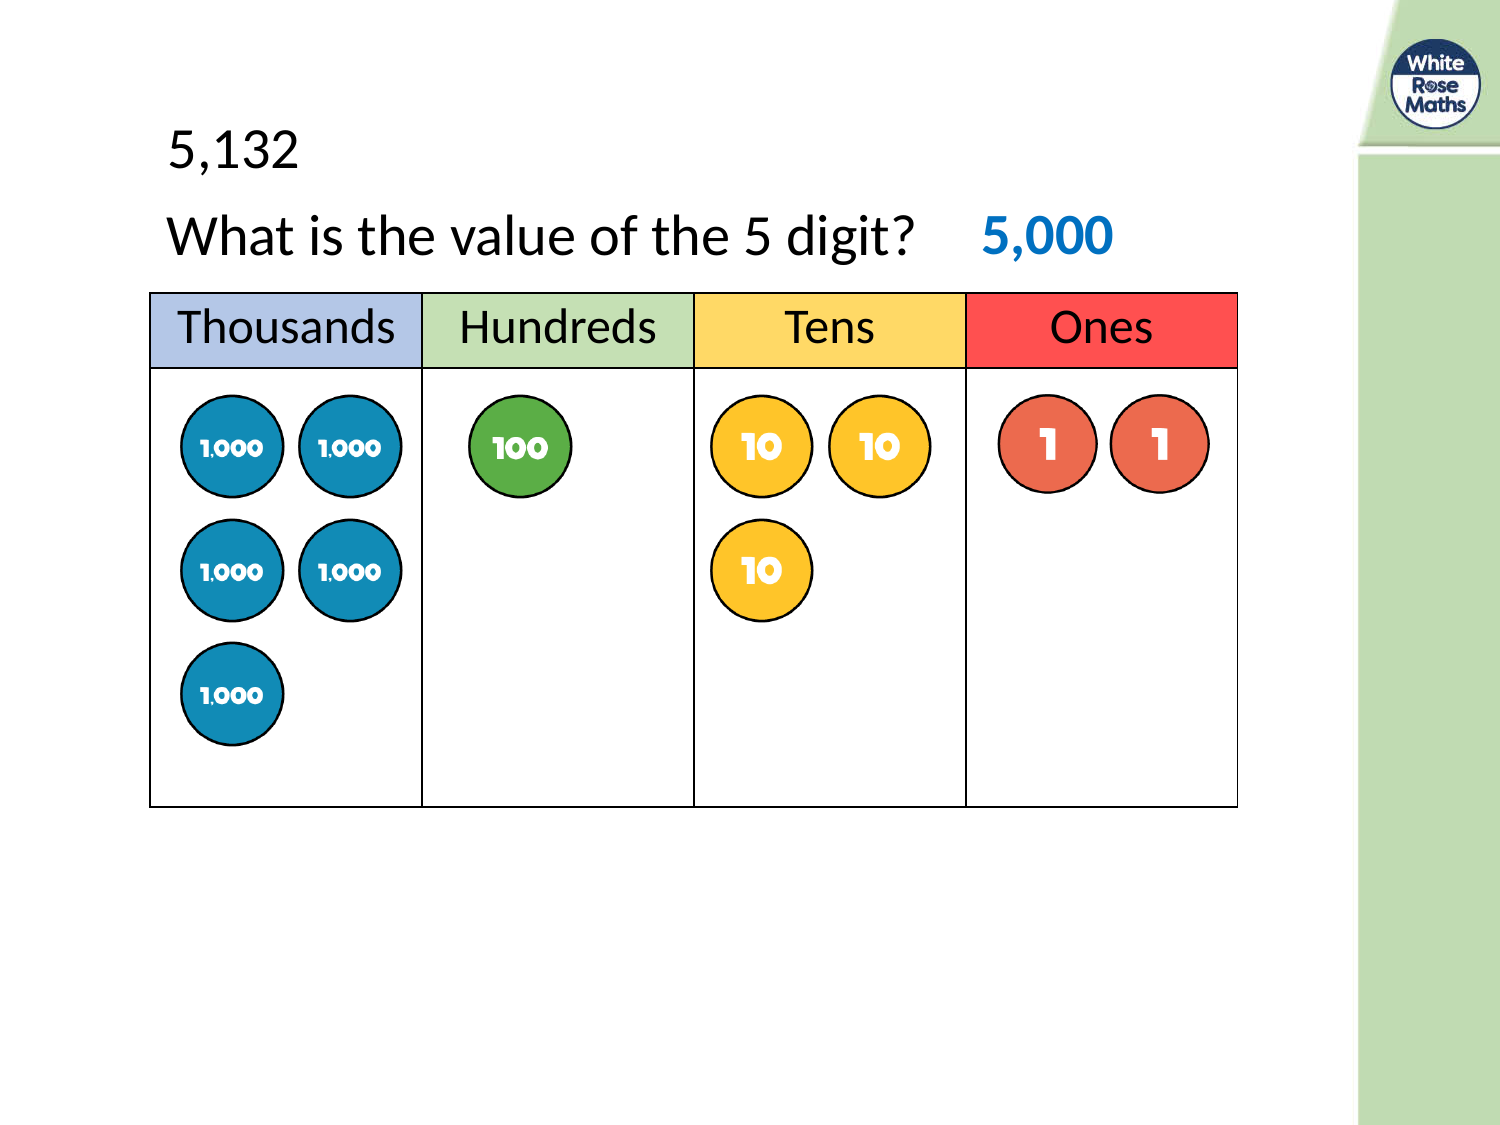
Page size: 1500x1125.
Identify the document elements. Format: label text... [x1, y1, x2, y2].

text_box What is the value of the 5 digit? [151, 189, 1111, 275]
table_header Tens [695, 294, 965, 367]
table_cell [967, 369, 1237, 806]
text_box 5,000 [966, 188, 1252, 274]
picture [0, 0, 1500, 1125]
table_cell [423, 369, 693, 806]
table_header Hundreds [423, 294, 693, 367]
table_cell [695, 369, 965, 806]
table_header Thousands [151, 294, 421, 367]
text_box 5,132 [153, 102, 316, 188]
table_header Ones [967, 294, 1237, 367]
table_cell [151, 369, 421, 806]
